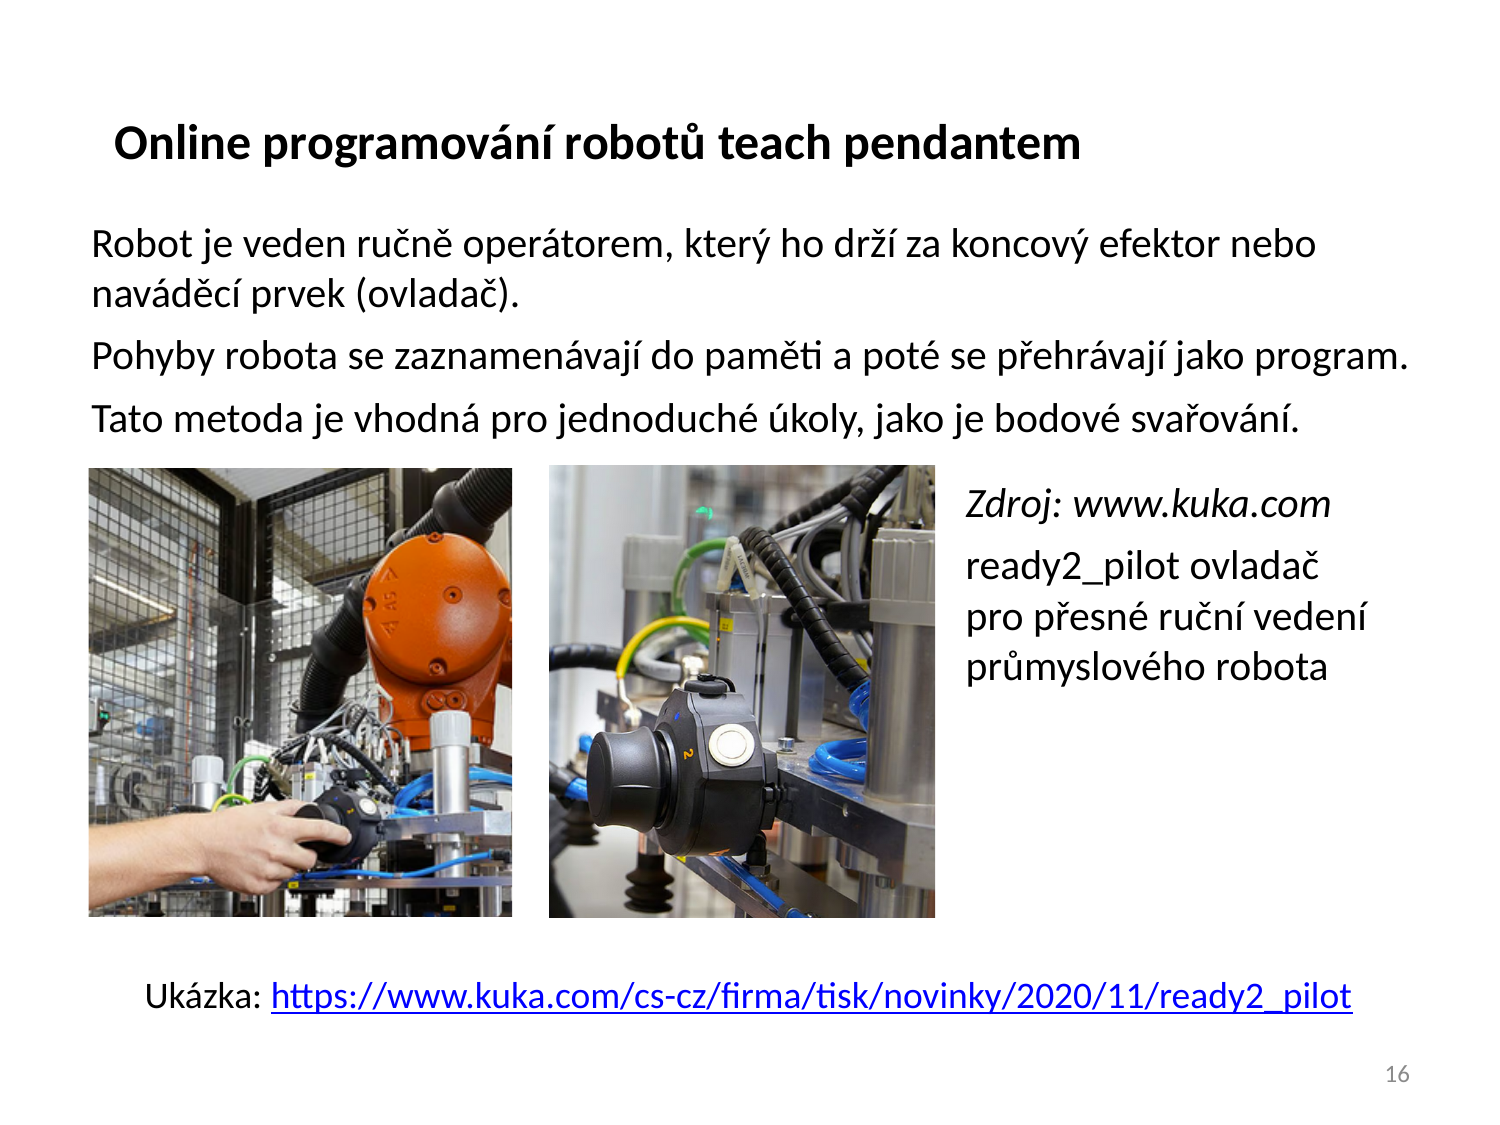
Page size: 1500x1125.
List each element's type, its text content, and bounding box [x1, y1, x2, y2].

text_box Online programování robotů teach pendantem [100, 101, 1424, 177]
picture [88, 468, 513, 918]
picture [548, 464, 936, 918]
slide_number 16 [1074, 1042, 1425, 1103]
text_box Robot je veden ručně operátorem, který ho drží za koncový efektor nebo naváděcí prvek (ovladač). Pohyby robota se zaznamenávají do paměti a poté se přehrávají jako program. Tato metoda je vhodná pro jednoduché úkoly, jako je bodové svařování. [76, 208, 1436, 448]
text_box Zdroj: www.kuka.com ready2_pilot ovladač pro přesné ruční vedení průmyslového robota [950, 468, 1382, 696]
text_box Ukázka: https://www.kuka.com/cs-cz/firma/tisk/novinky/2020/11/ready2_pilot [129, 964, 1382, 1024]
